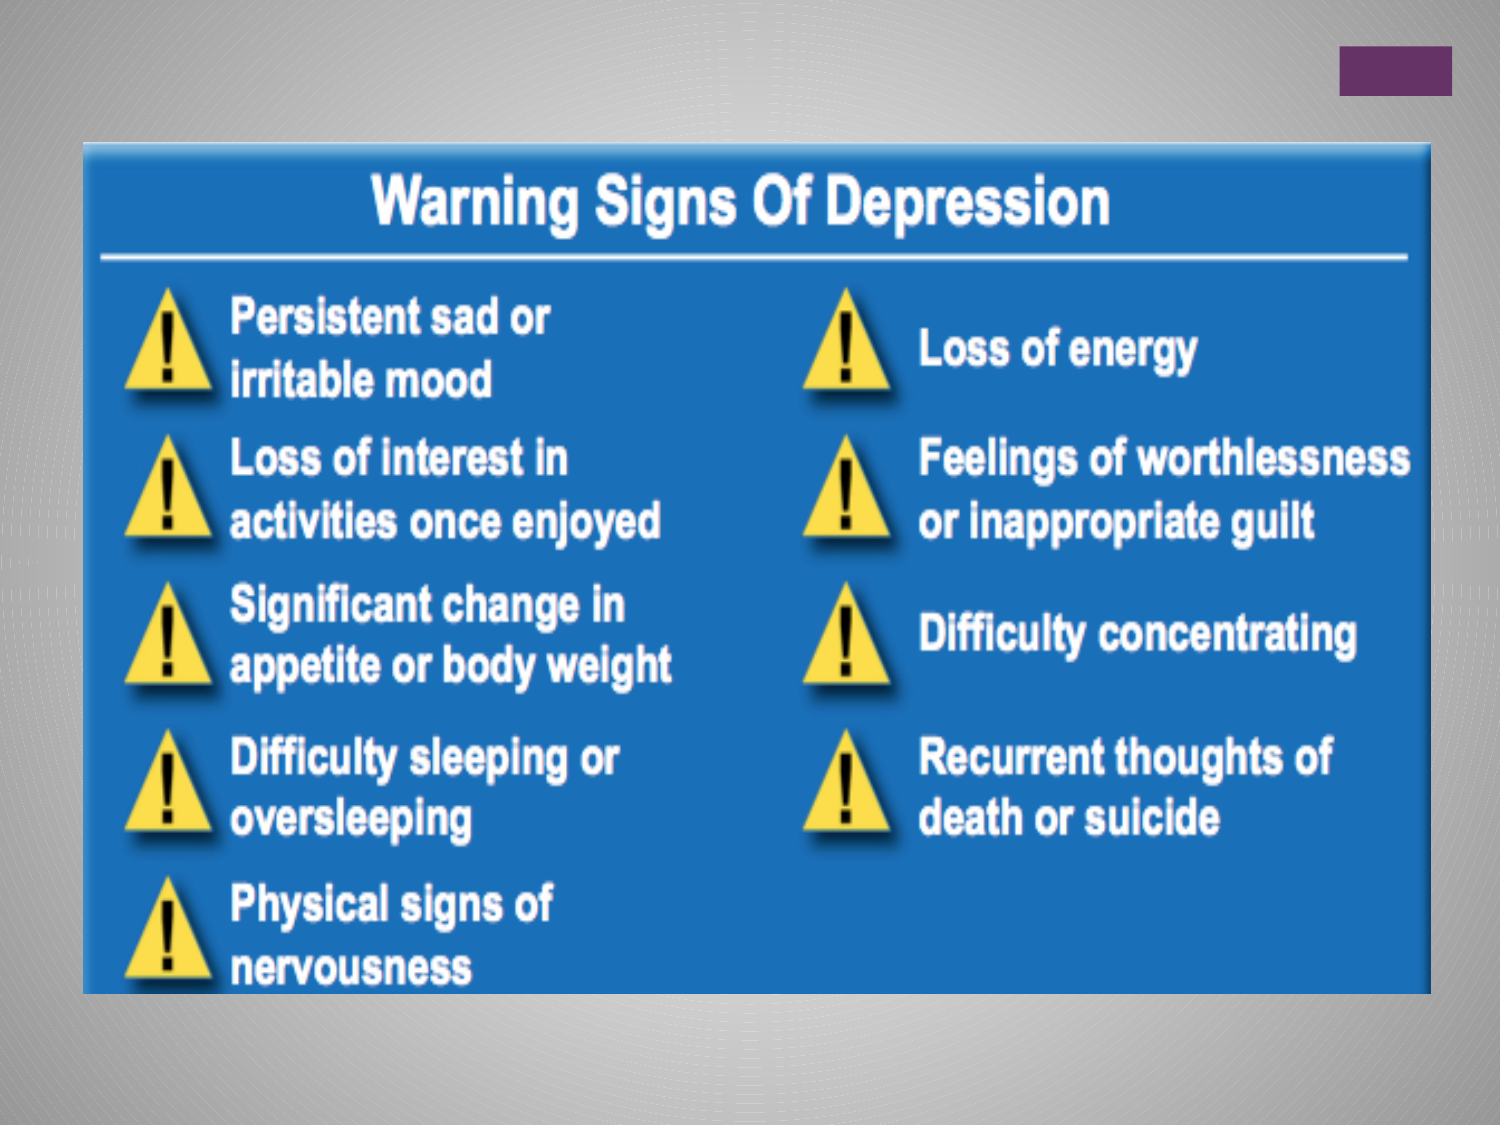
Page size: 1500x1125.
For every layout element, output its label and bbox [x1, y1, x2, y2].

list [83, 90, 1431, 1045]
